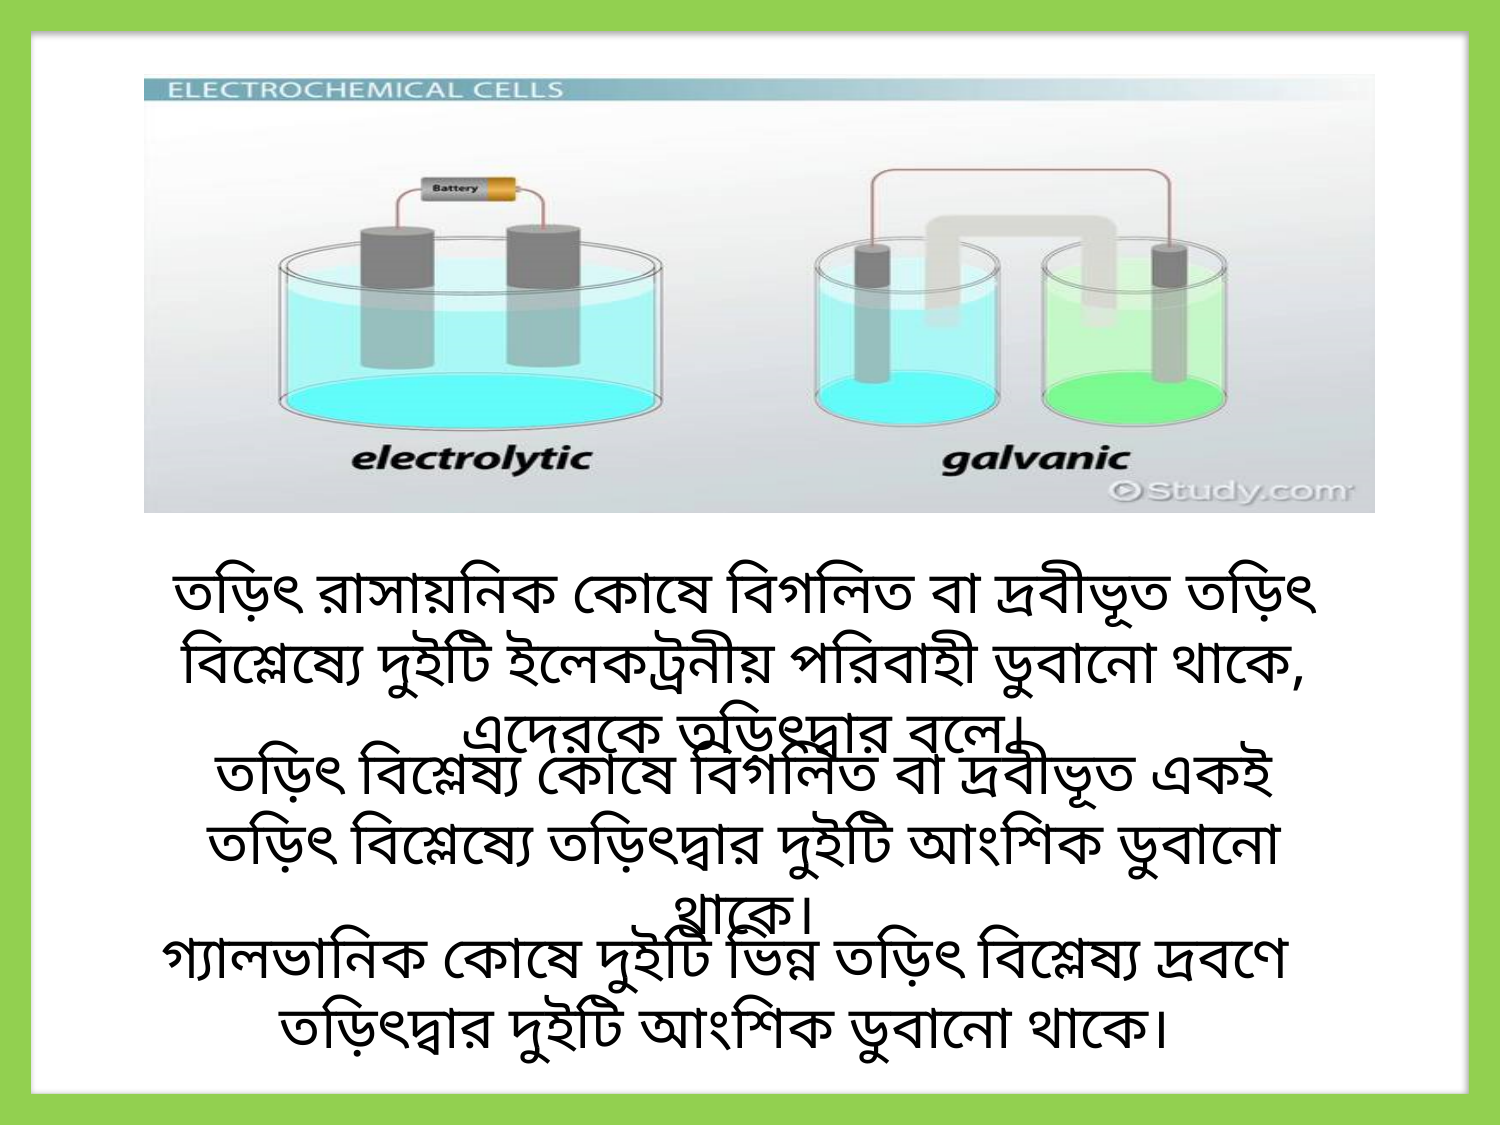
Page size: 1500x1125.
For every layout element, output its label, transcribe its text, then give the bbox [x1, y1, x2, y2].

text_box তড়িৎ রাসায়নিক কোষে বিগলিত বা দ্রবীভূত তড়িৎ বিশ্লেষ্যে দুইটি ইলেকট্রনীয় পরিবাহী ডুবানো থাকে, এদেরকে তড়িৎদ্বার বলে। [144, 547, 1345, 728]
text_box [0, 0, 1500, 1125]
picture [144, 74, 1376, 513]
text_box গ্যালভানিক কোষে দুইটি ভিন্ন তড়িৎ বিশ্লেষ্য দ্রবণে তড়িৎদ্বার দুইটি আংশিক ডুবানো থাকে। [124, 912, 1325, 1068]
text_box তড়িৎ বিশ্লেষ্য কোষে বিগলিত বা দ্রবীভূত একই তড়িৎ বিশ্লেষ্যে তড়িৎদ্বার দুইটি আংশিক ডুবানো থাকে। [144, 728, 1345, 954]
